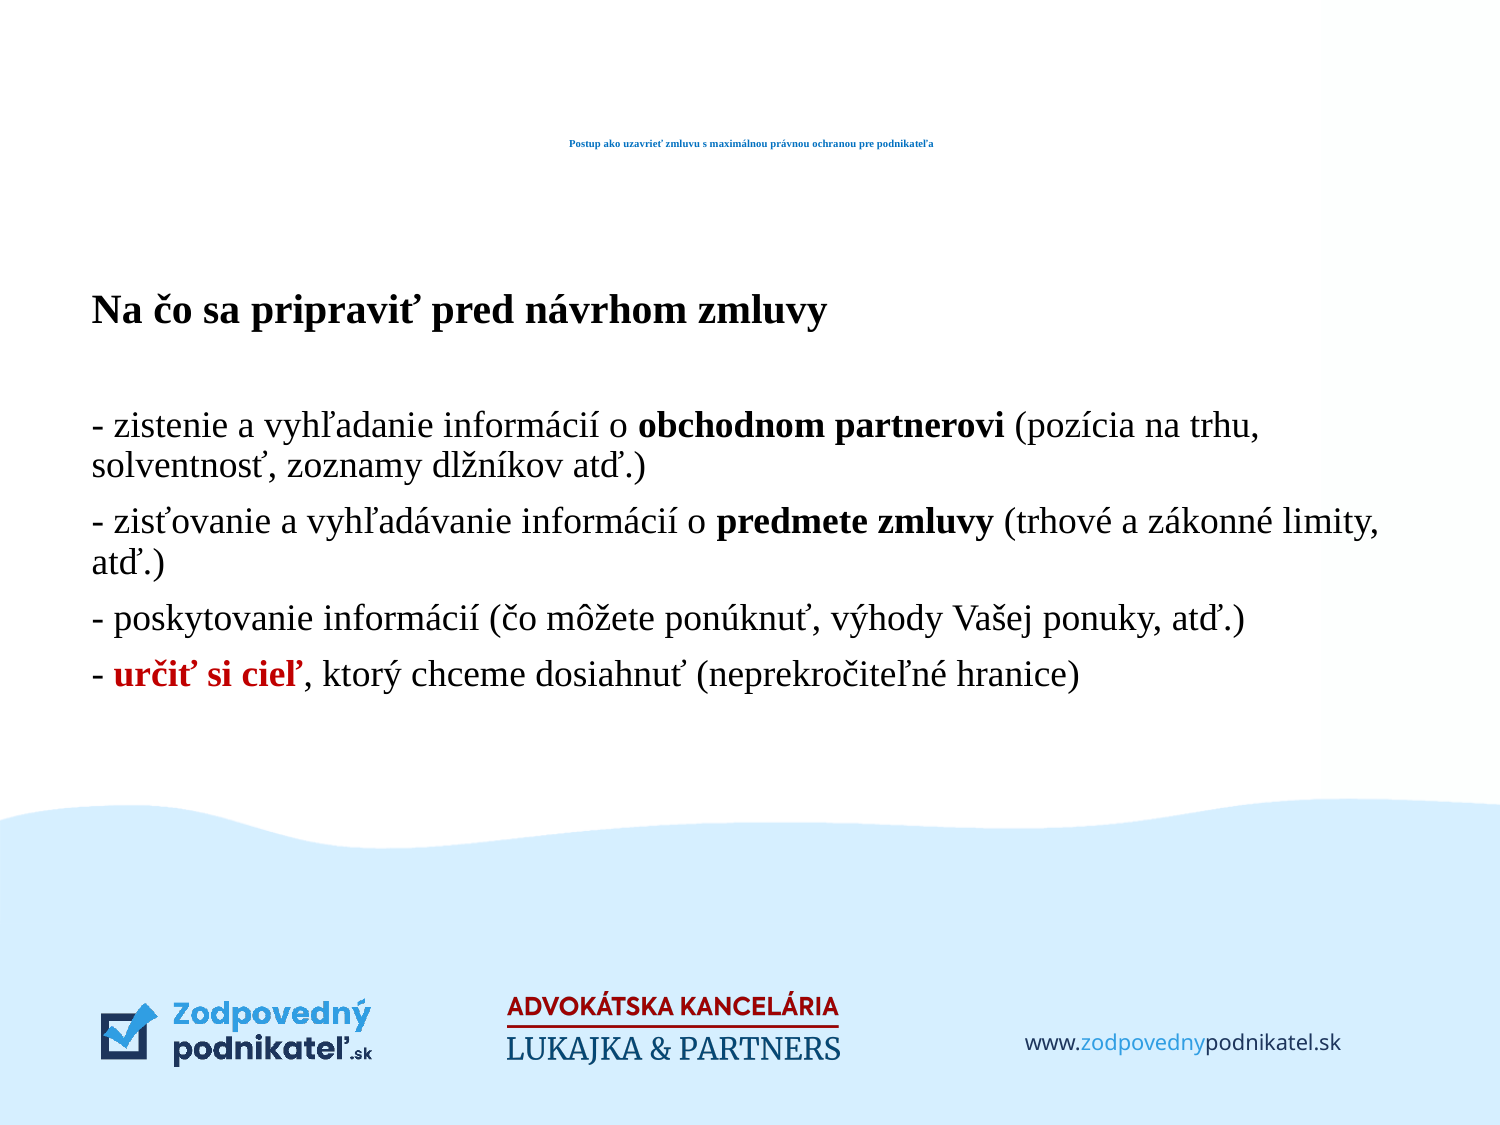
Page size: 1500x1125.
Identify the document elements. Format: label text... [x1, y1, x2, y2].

title Postup ako uzavrieť zmluvu s maximálnou právnou ochranou pre podnikateľa [76, 54, 1427, 244]
list Na čo sa pripraviť pred návrhom zmluvy - zistenie a vyhľadanie informácií o obchodnom partnerovi (pozícia na trhu, solventnosť, zoznamy dlžníkov atď.) - zisťovanie a vyhľadávanie informácií o predmete zmluvy (trhové a zákonné limity, atď.) - poskytovanie informácií (čo môžete ponúknuť, výhody Vašej ponuky, atď.) - určiť si cieľ, ktorý chceme dosiahnuť (neprekročiteľné hranice) [76, 219, 1397, 1014]
picture [0, 0, 1500, 1125]
